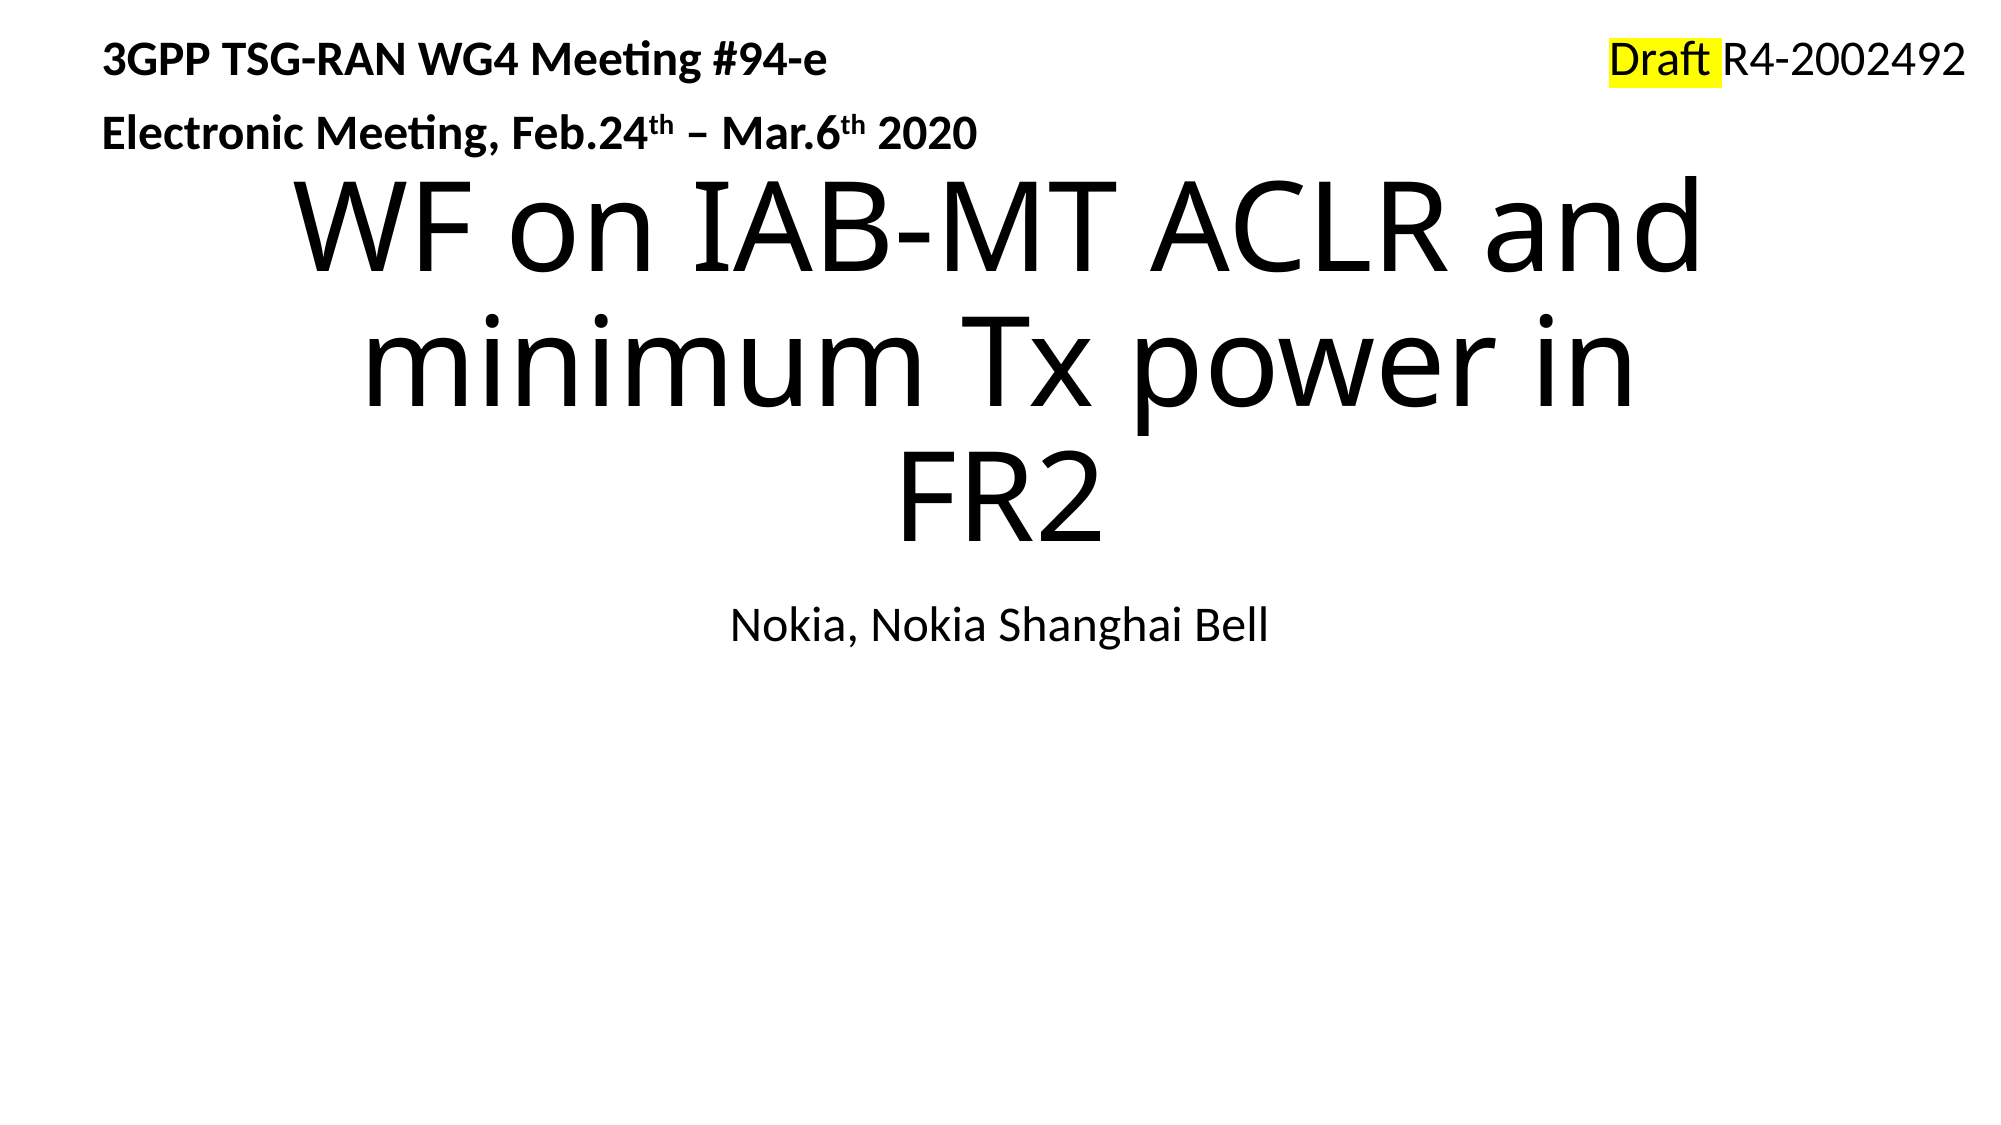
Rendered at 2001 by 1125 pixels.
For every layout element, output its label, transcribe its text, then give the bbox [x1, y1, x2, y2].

text_box Draft R4-2002492 [1594, 25, 2000, 96]
subtitle Nokia, Nokia Shanghai Bell [249, 590, 1750, 863]
text_box 3GPP TSG-RAN WG4 Meeting #94-e Electronic Meeting, Feb.24th – Mar.6th 2020 [86, 25, 1000, 185]
title WF on IAB-MT ACLR and minimum Tx power in FR2 [249, 184, 1750, 576]
